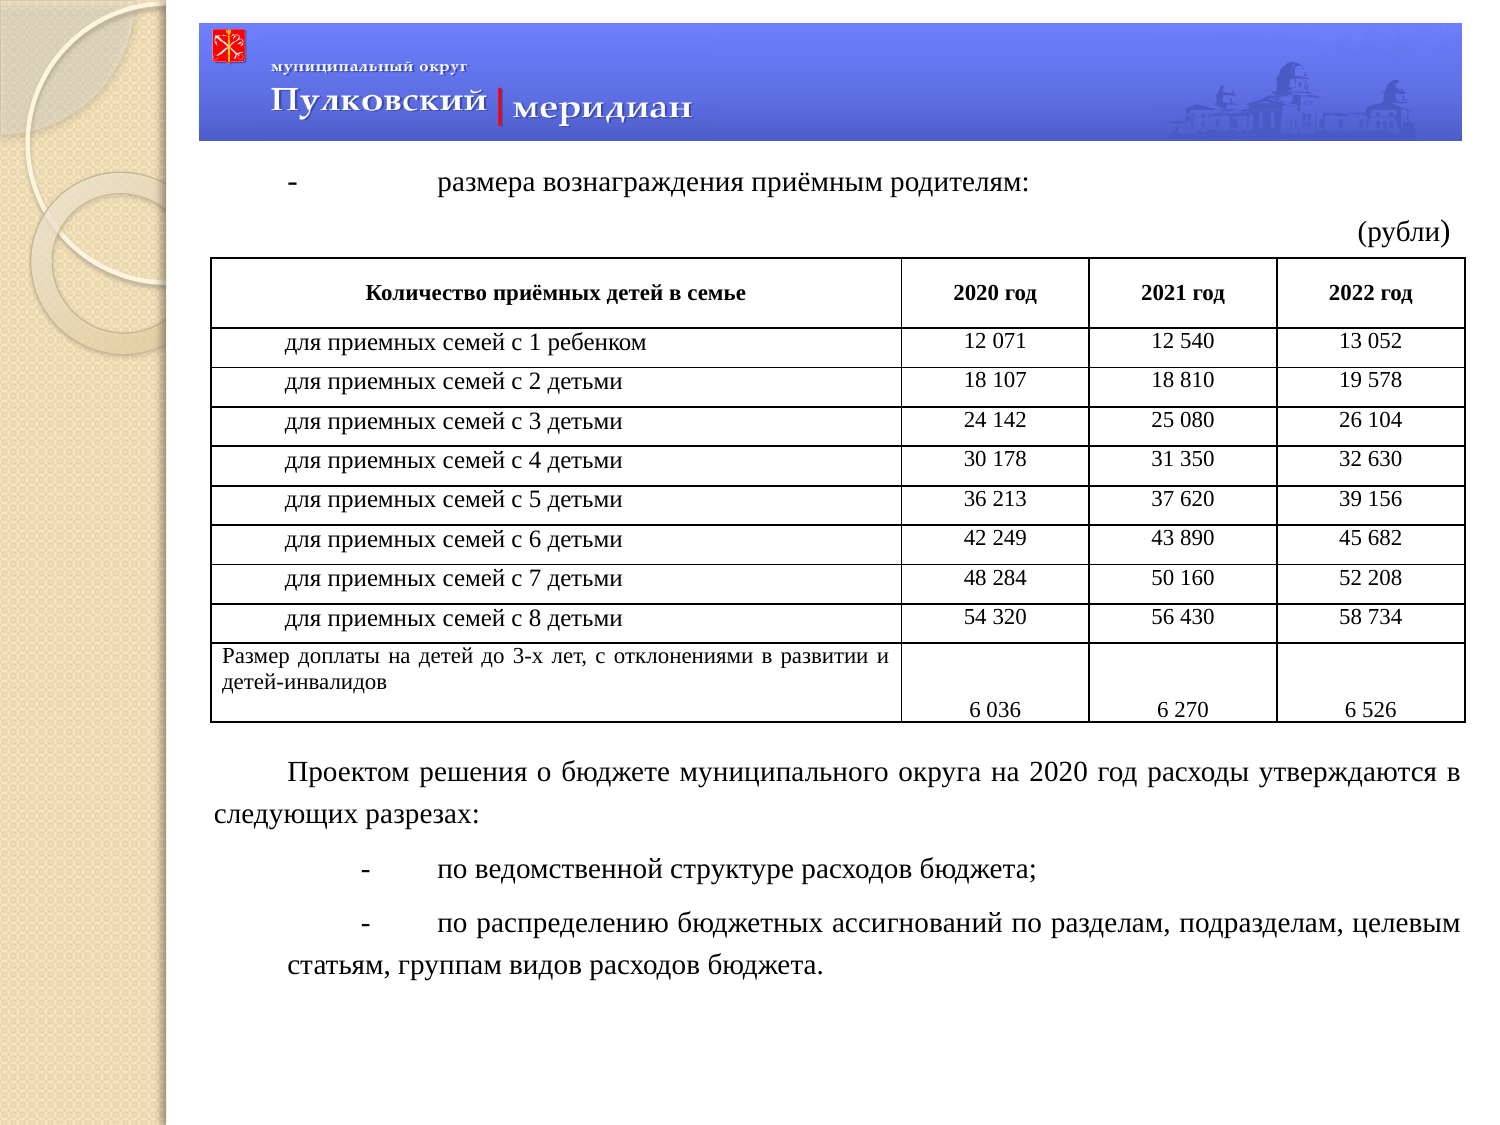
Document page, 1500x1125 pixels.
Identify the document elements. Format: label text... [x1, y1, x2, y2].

table_cell для приемных семей с 7 детьми [212, 565, 901, 603]
table_cell 6 036 [902, 644, 1088, 721]
table_cell 31 350 [1090, 447, 1276, 485]
table_cell для приемных семей с 6 детьми [212, 526, 901, 564]
table_cell 37 620 [1090, 487, 1276, 524]
table_cell 13 052 [1278, 329, 1464, 367]
table_cell 18 107 [902, 368, 1088, 406]
table_cell для приемных семей с 1 ребенком [212, 329, 901, 367]
table_cell для приемных семей с 2 детьми [212, 368, 901, 406]
table_cell 6 270 [1090, 644, 1276, 721]
table_cell 12 071 [902, 329, 1088, 367]
table_cell 6 526 [1278, 644, 1464, 721]
list - размера вознаграждения приёмным родителям: (рубли) [199, 152, 1466, 270]
table_cell 52 208 [1278, 565, 1464, 603]
table_cell 32 630 [1278, 447, 1464, 485]
table_cell для приемных семей с 3 детьми [212, 408, 901, 445]
table_header 2022 год [1278, 259, 1464, 327]
table_cell 30 178 [902, 447, 1088, 485]
table_cell 36 213 [902, 487, 1088, 524]
table_cell 18 810 [1090, 368, 1276, 406]
table_cell 24 142 [902, 408, 1088, 445]
table_cell 19 578 [1278, 368, 1464, 406]
table_cell 39 156 [1278, 487, 1464, 524]
table_cell 50 160 [1090, 565, 1276, 603]
table_cell для приемных семей с 4 детьми [212, 447, 901, 485]
text_box Проектом решения о бюджете муниципального округа на 2020 год расходы утверждаются в следующих разрезах: - по ведомственной структуре расходов бюджета; - по распределению бюджетных ассигнований по разделам, подразделам, целевым статьям, группам видов расходов бюджета. [199, 738, 1477, 985]
picture [198, 23, 1463, 141]
table_cell 12 540 [1090, 329, 1276, 367]
table_cell 48 284 [902, 565, 1088, 603]
table_cell Размер доплаты на детей до 3-х лет, с отклонениями в развитии и детей-инвалидов [212, 644, 901, 721]
table_cell 42 249 [902, 526, 1088, 564]
table_cell 45 682 [1278, 526, 1464, 564]
table_cell 54 320 [902, 605, 1088, 642]
table_cell 43 890 [1090, 526, 1276, 564]
table_header 2021 год [1090, 259, 1276, 327]
table_cell для приемных семей с 8 детьми [212, 605, 901, 642]
table_cell 56 430 [1090, 605, 1276, 642]
table_header 2020 год [902, 259, 1088, 327]
table_cell 26 104 [1278, 408, 1464, 445]
table_cell 58 734 [1278, 605, 1464, 642]
table_cell для приемных семей с 5 детьми [212, 487, 901, 524]
table_header Количество приёмных детей в семье [212, 259, 901, 327]
table_cell 25 080 [1090, 408, 1276, 445]
